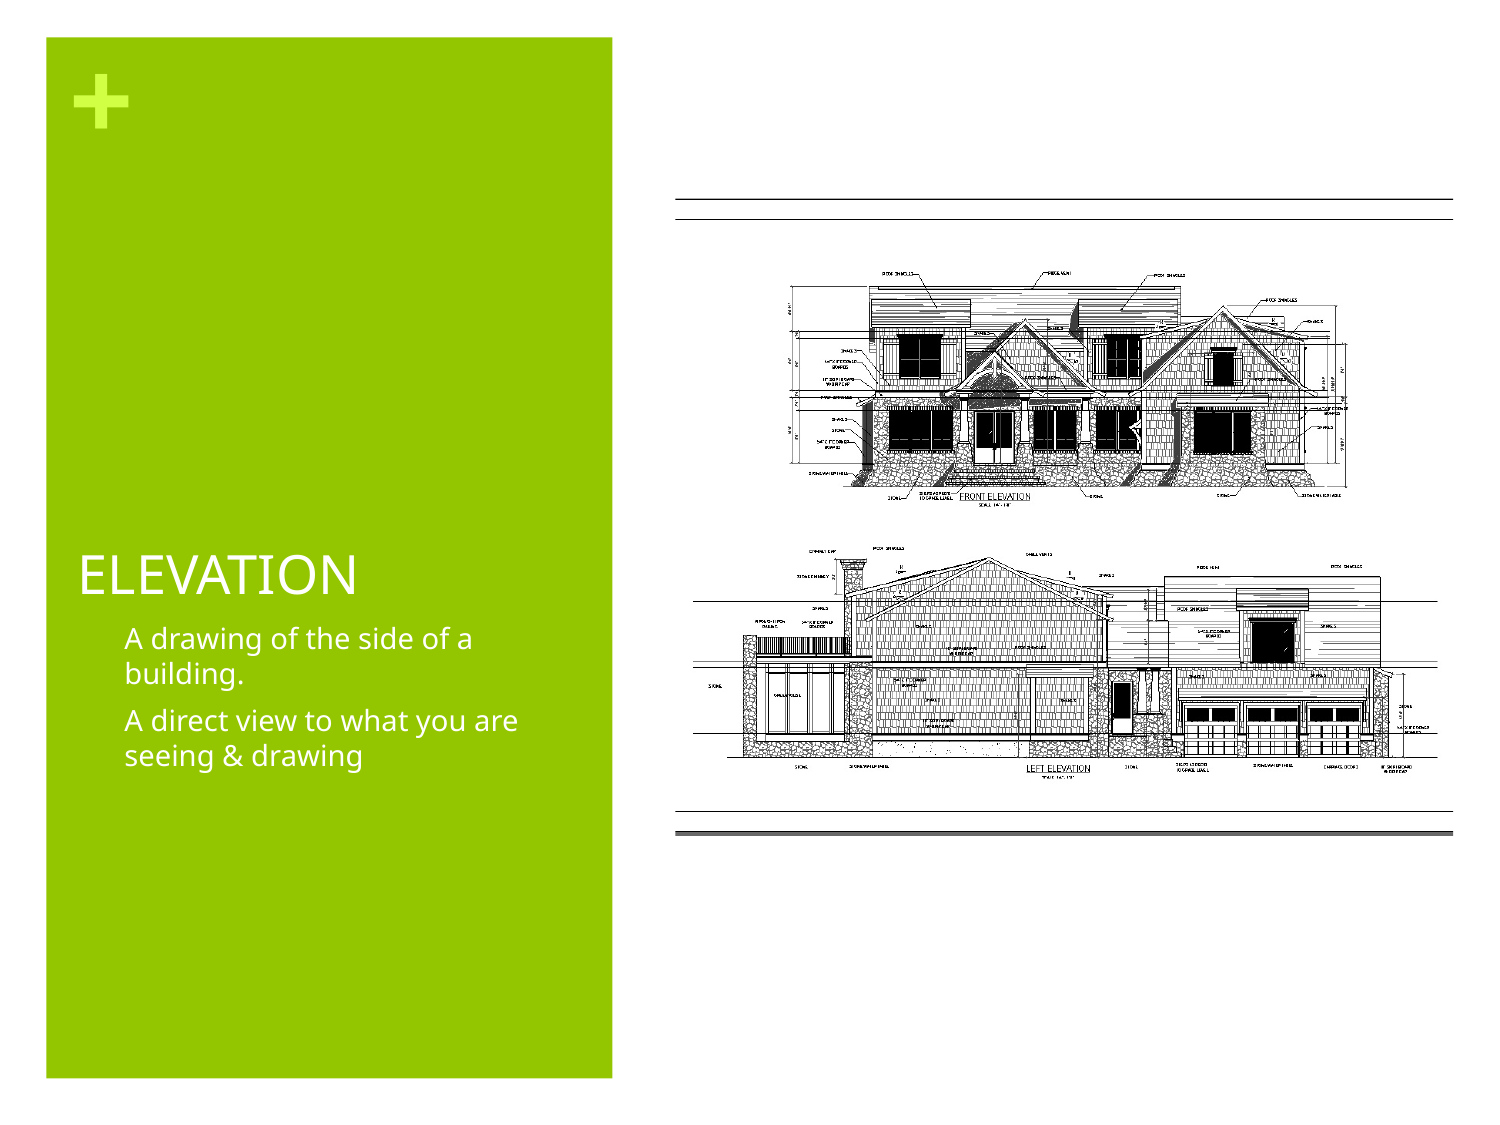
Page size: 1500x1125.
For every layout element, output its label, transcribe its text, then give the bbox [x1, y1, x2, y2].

title ELEVATION [62, 421, 597, 612]
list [674, 0, 1454, 1124]
list A drawing of the side of a building. A direct view to what you are seeing & drawing [62, 612, 597, 1005]
